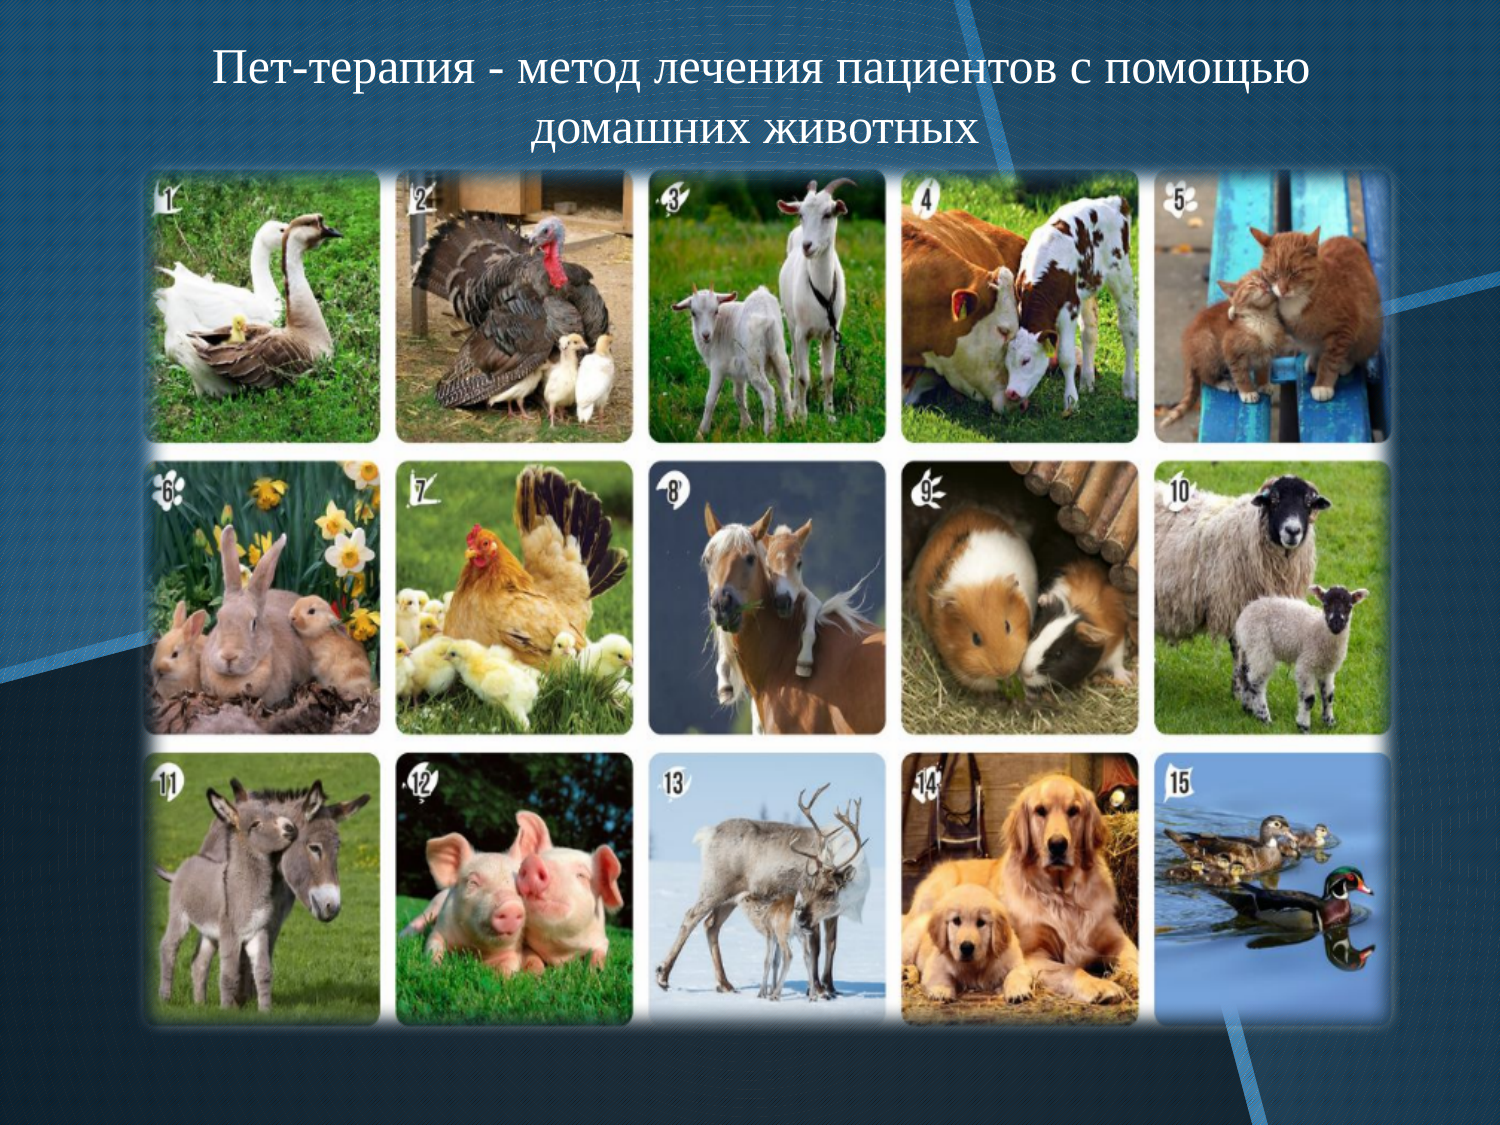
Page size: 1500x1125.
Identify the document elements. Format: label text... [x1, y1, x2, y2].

picture [135, 160, 1401, 1036]
title Пет-терапия - метод лечения пациентов с помощью домашних животных [123, 42, 1399, 161]
